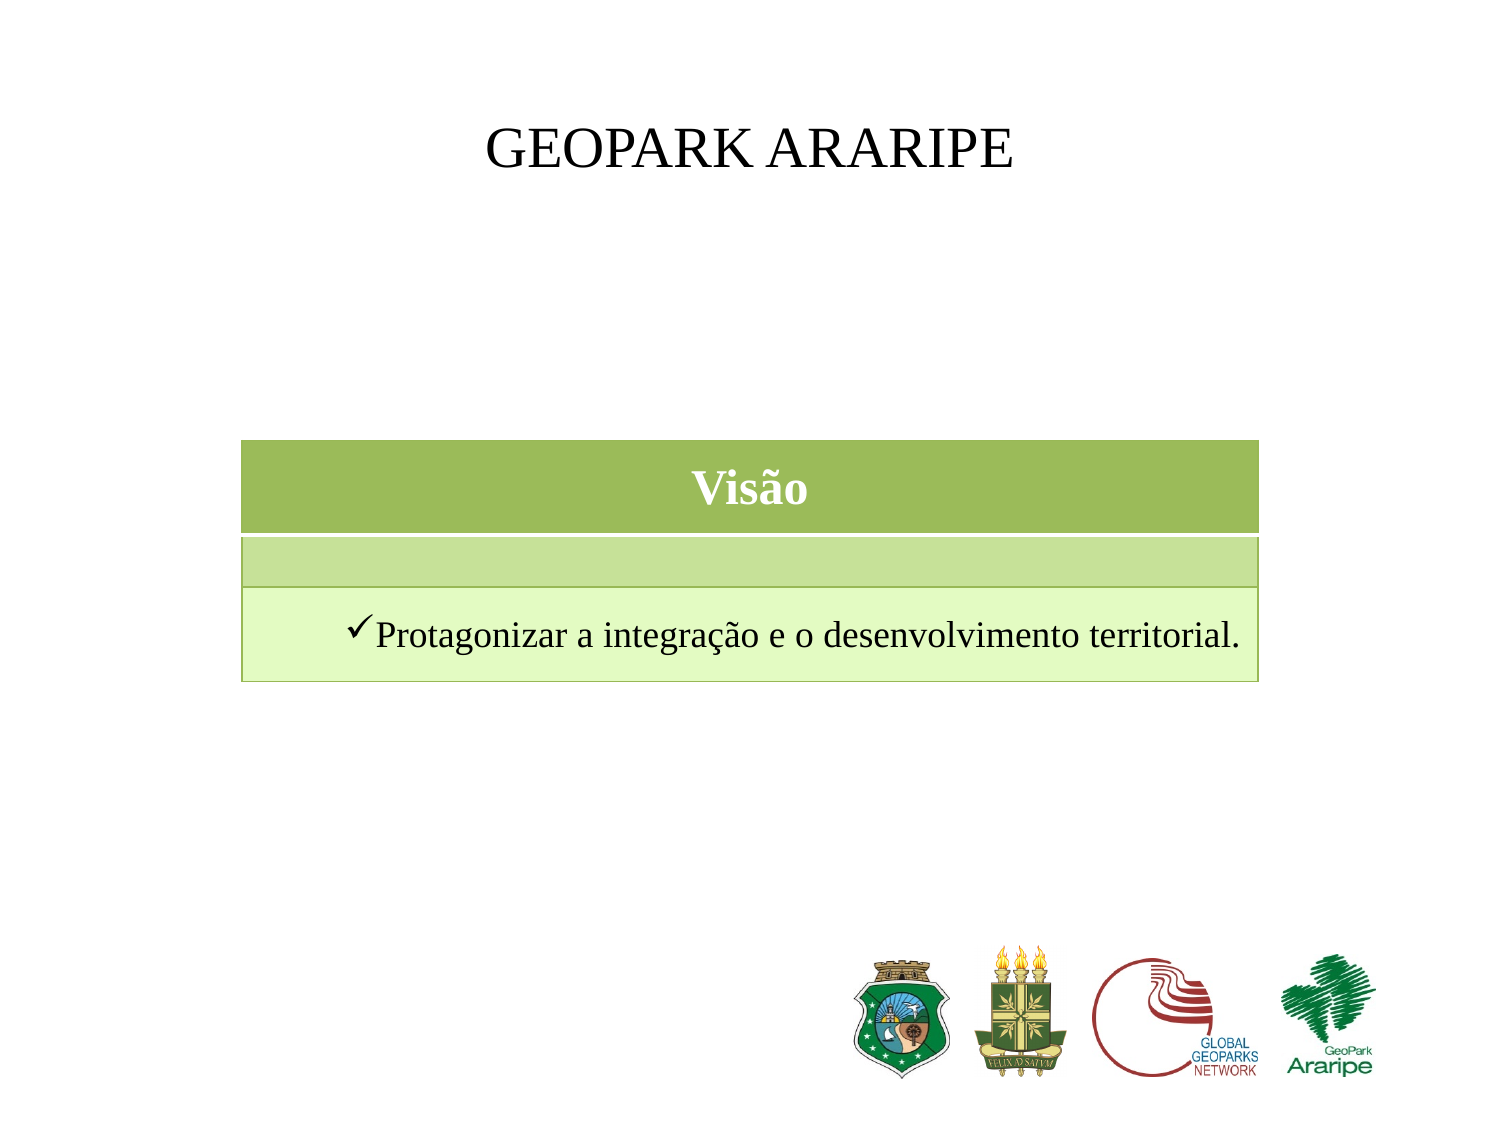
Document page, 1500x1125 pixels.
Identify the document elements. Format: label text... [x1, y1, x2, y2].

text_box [853, 945, 1377, 1079]
table_cell [243, 537, 1257, 586]
table_cell Protagonizar a integração e o desenvolvimento territorial. [243, 588, 1257, 681]
table_header Visão [243, 441, 1257, 533]
text_box GEOPARK ARARIPE [470, 101, 1030, 187]
